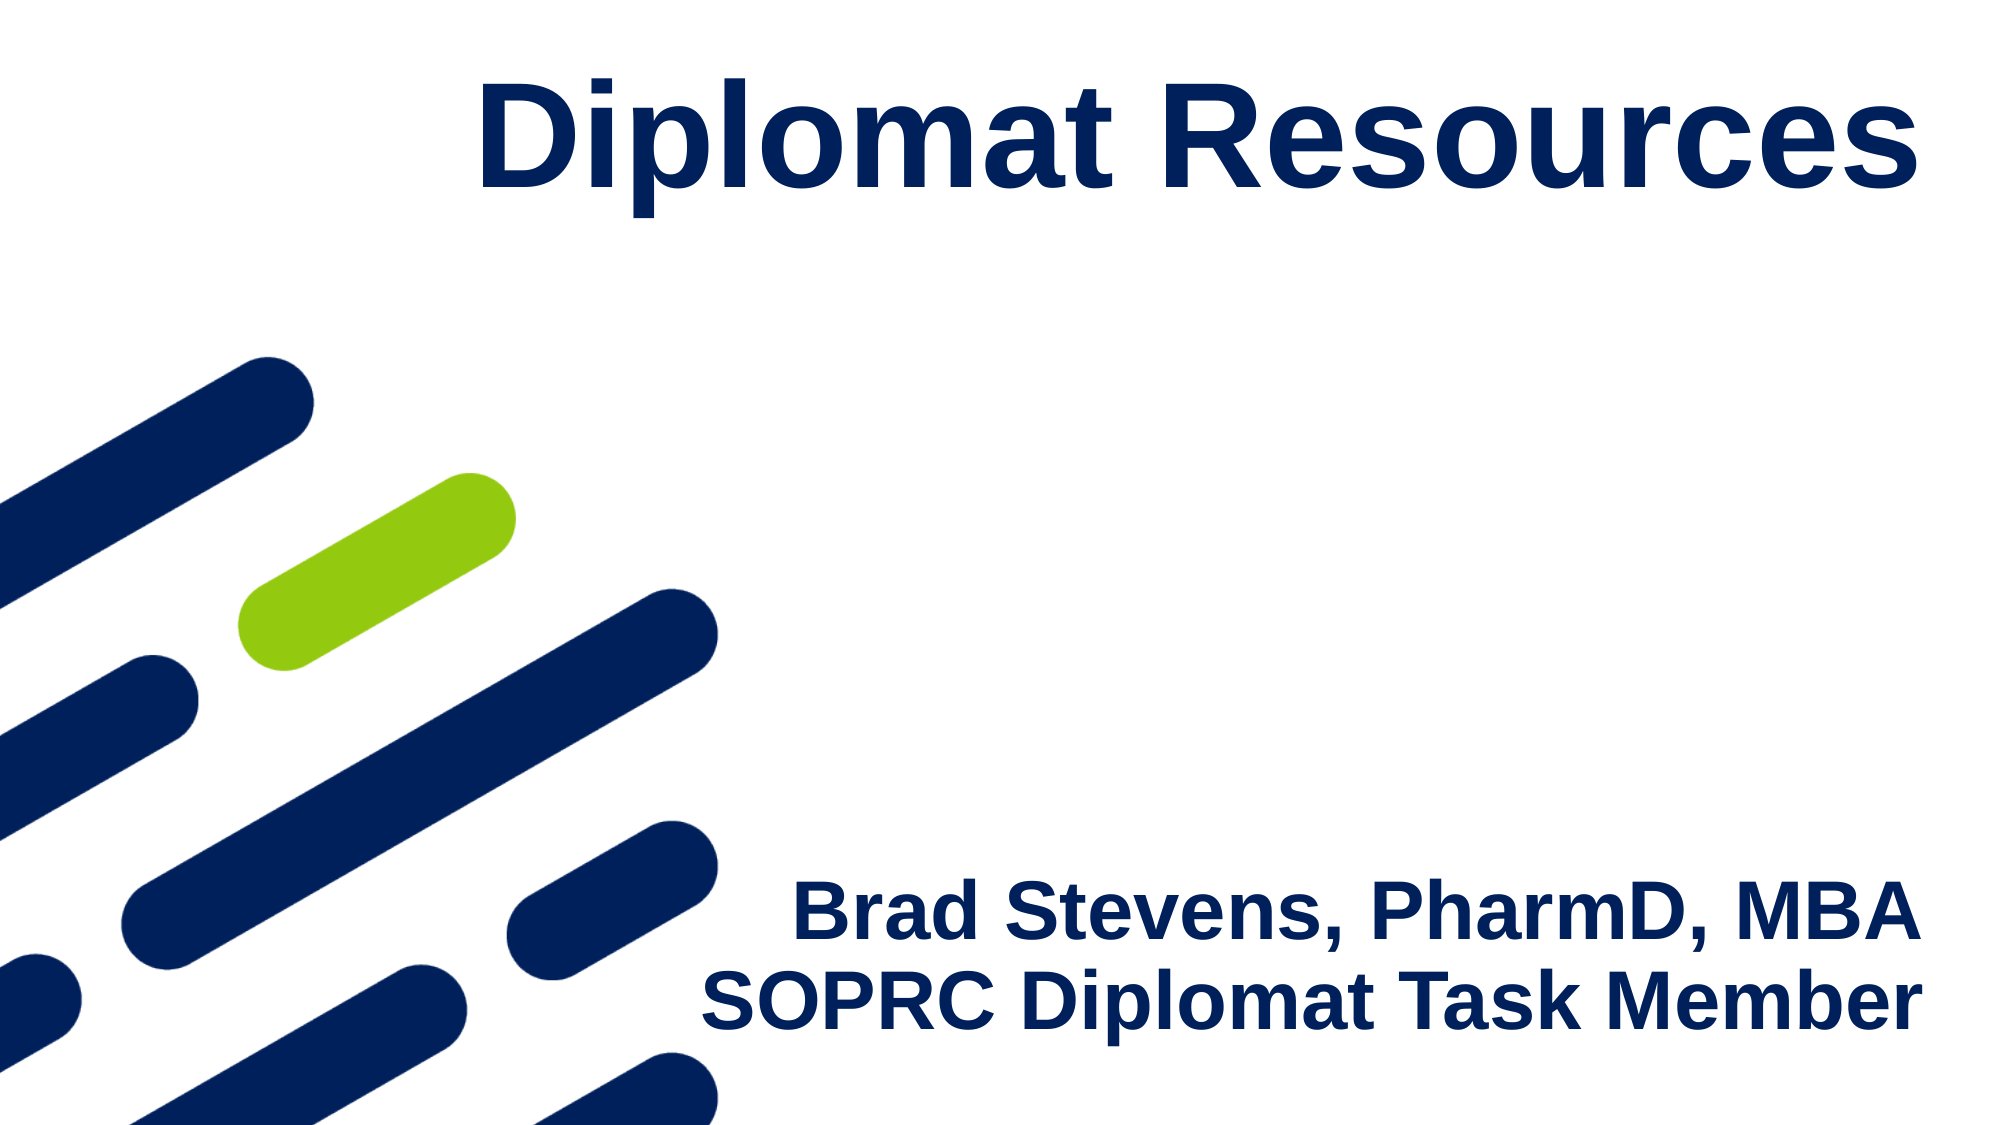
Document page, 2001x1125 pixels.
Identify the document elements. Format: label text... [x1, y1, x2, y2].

title Diplomat Resources Brad Stevens, PharmD, MBA SOPRC Diplomat Task Member [0, 57, 1925, 1125]
